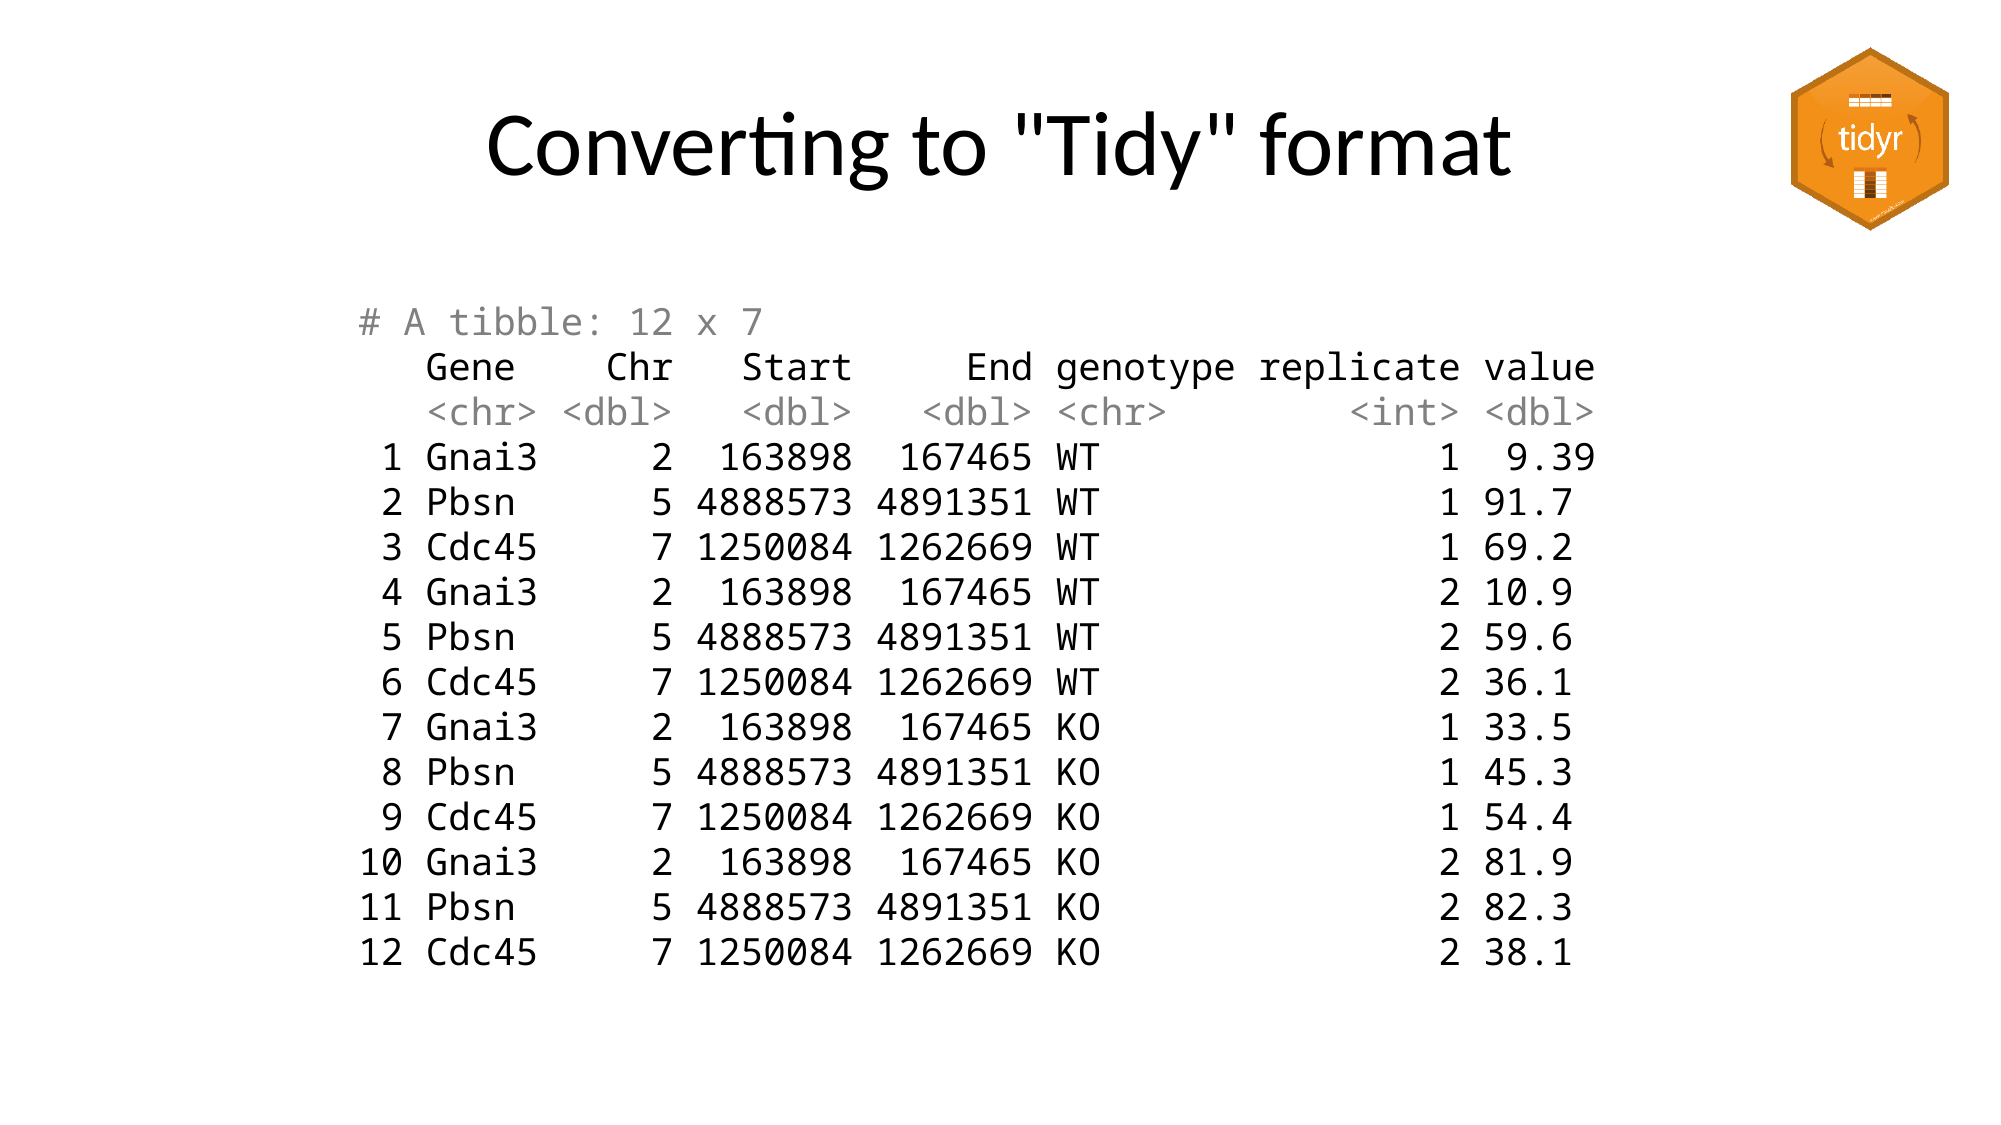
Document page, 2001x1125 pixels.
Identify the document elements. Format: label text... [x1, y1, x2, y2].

picture [1791, 47, 1950, 231]
text_box # A tibble: 12 x 7 Gene Chr Start End genotype replicate value <chr> <dbl> <dbl> <dbl> <chr> <int> <dbl> 1 Gnai3 2 163898 167465 WT 1 9.39 2 Pbsn 5 4888573 4891351 WT 1 91.7 3 Cdc45 7 1250084 1262669 WT 1 69.2 4 Gnai3 2 163898 167465 WT 2 10.9 5 Pbsn 5 4888573 4891351 WT 2 59.6 6 Cdc45 7 1250084 1262669 WT 2 36.1 7 Gnai3 2 163898 167465 KO 1 33.5 8 Pbsn 5 4888573 4891351 KO 1 45.3 9 Cdc45 7 1250084 1262669 KO 1 54.4 10 Gnai3 2 163898 167465 KO 2 81.9 11 Pbsn 5 4888573 4891351 KO 2 82.3 12 Cdc45 7 1250084 1262669 KO 2 38.1 [343, 290, 1657, 981]
title Converting to "Tidy" format [99, 45, 1793, 233]
